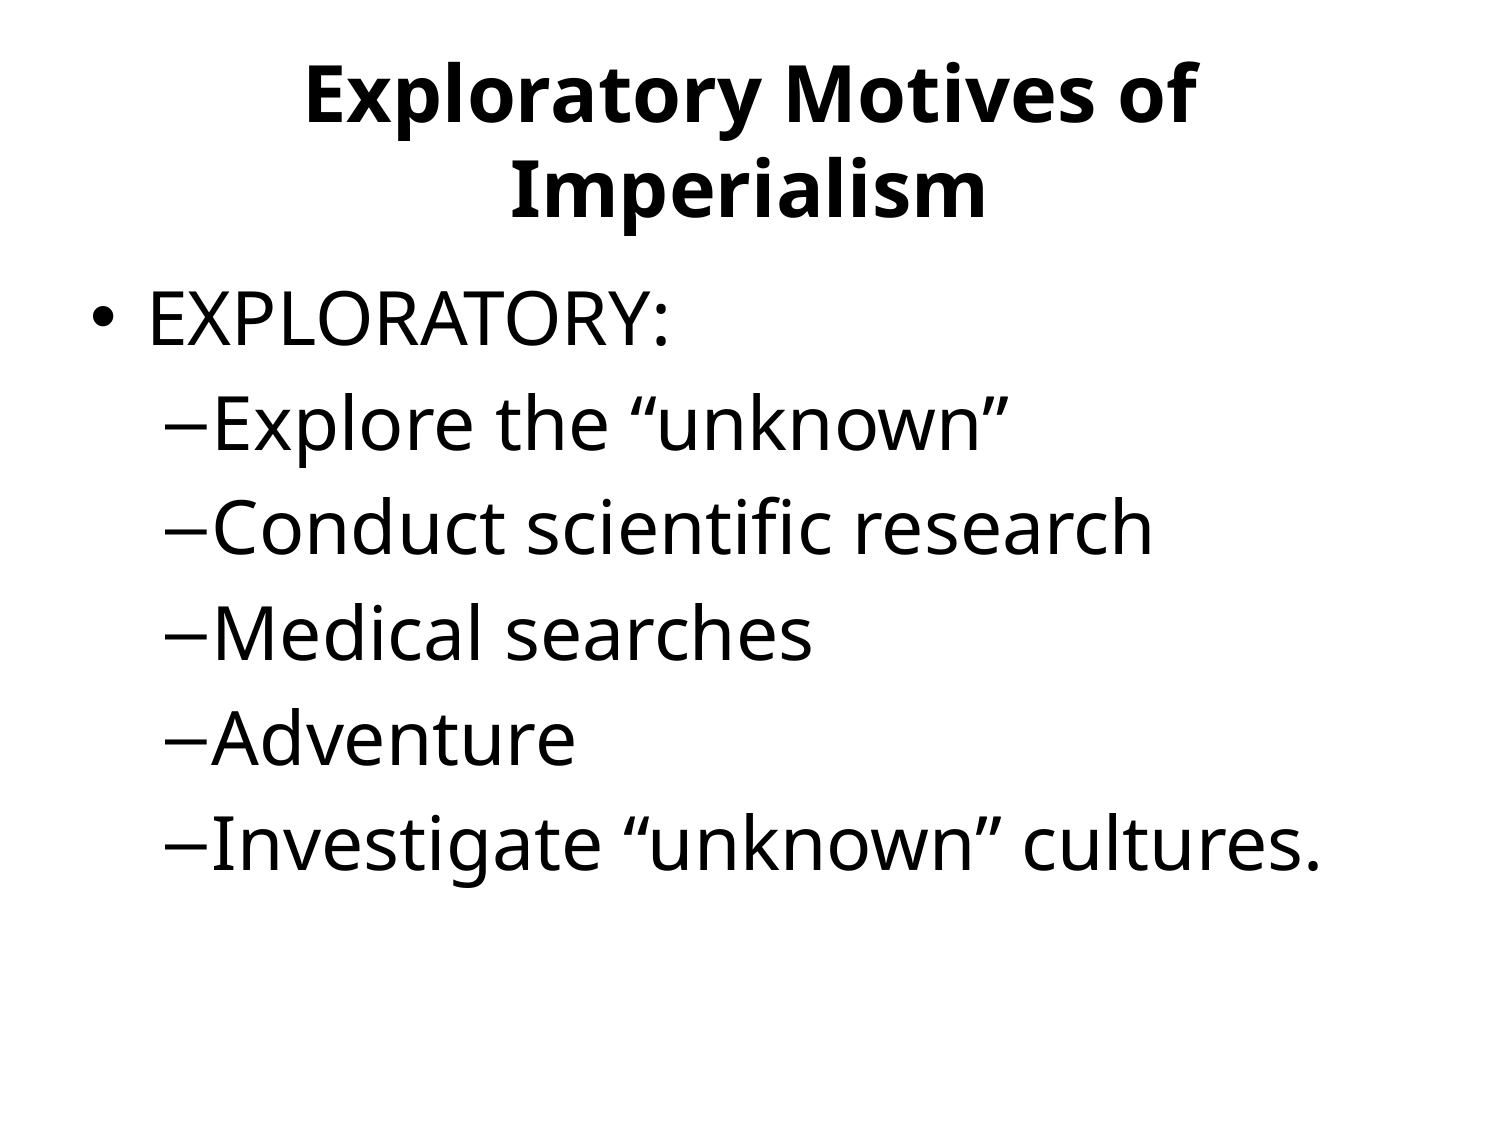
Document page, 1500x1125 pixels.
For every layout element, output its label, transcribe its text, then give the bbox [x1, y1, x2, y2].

list EXPLORATORY: Explore the “unknown” Conduct scientific research Medical searches Adventure Investigate “unknown” cultures. [75, 262, 1425, 1005]
title Exploratory Motives of Imperialism [75, 45, 1425, 233]
